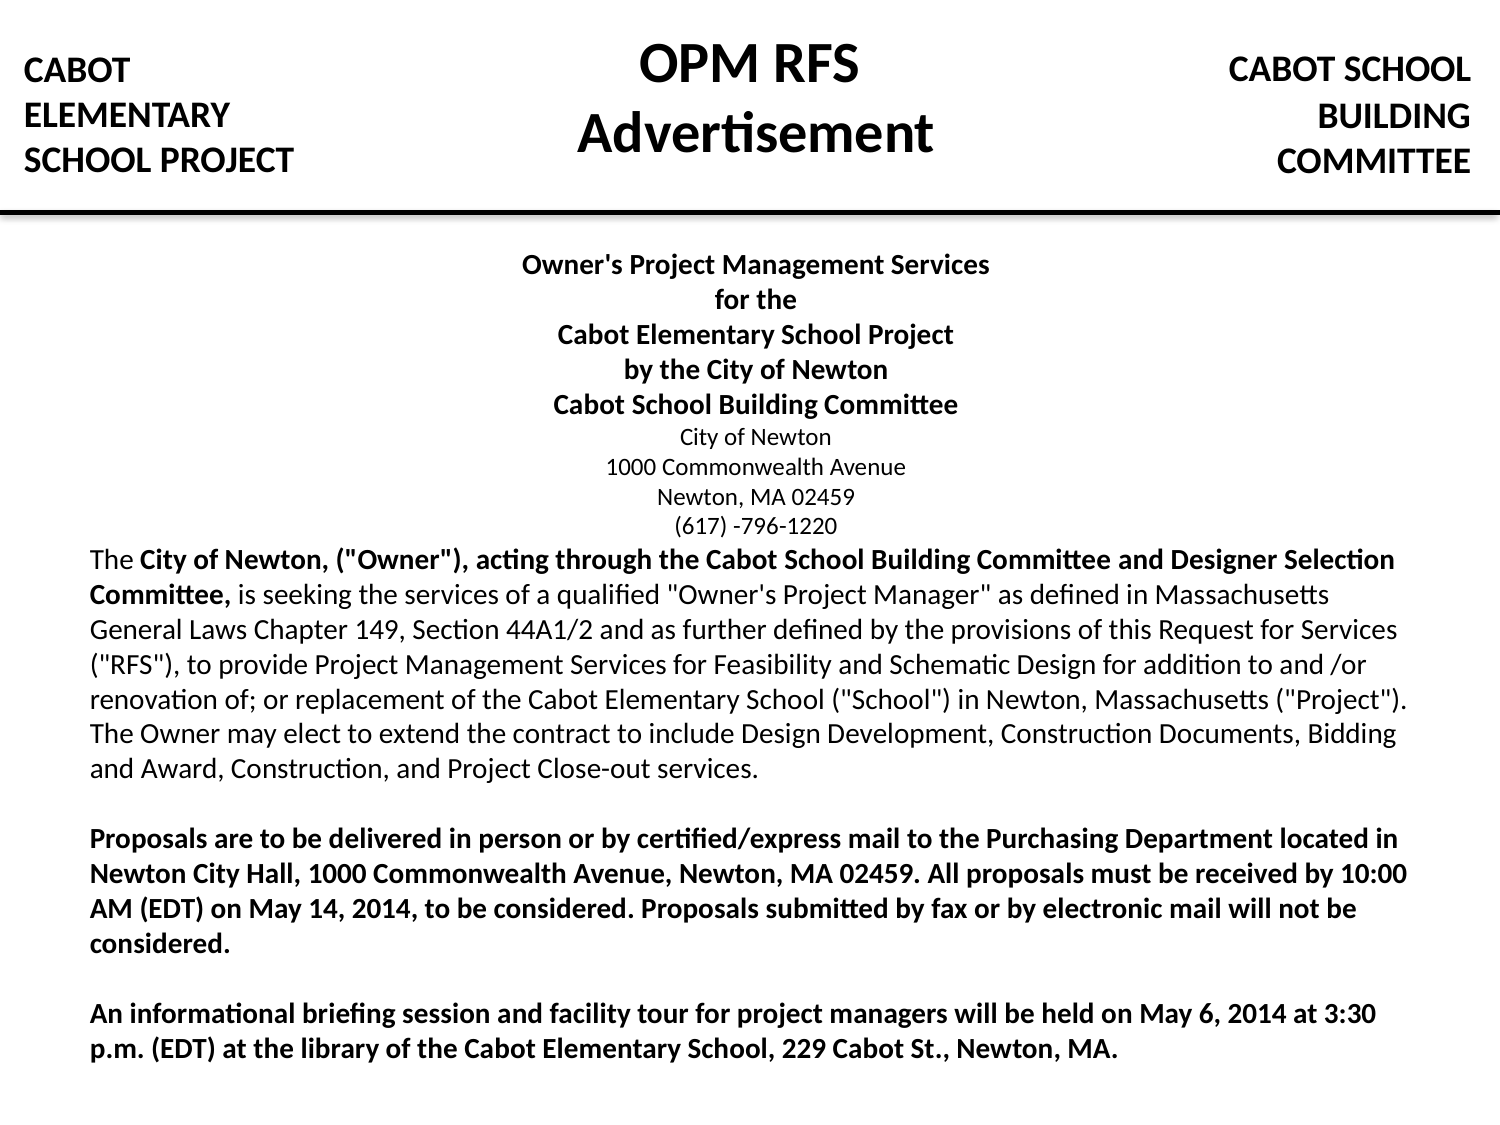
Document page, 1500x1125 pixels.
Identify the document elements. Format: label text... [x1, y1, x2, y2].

text_box CABOT ELEMENTARY SCHOOL PROJECT [9, 37, 338, 188]
text_box CABOT SCHOOL BUILDING COMMITTEE [1200, 12, 1487, 200]
title OPM RFS Advertisement [406, 0, 1094, 188]
text_box Owner's Project Management Services for the Cabot Elementary School Project by the City of Newton Cabot School Building Committee City of Newton 1000 Commonwealth Avenue Newton, MA 02459 (617) -796-1220 The City of Newton, ("Owner"), acting through the Cabot School Building Committee and Designer Selection Committee, is seeking the services of a qualified "Owner's Project Manager" as defined in Massachusetts General Laws Chapter 149, Section 44A1/2 and as further defined by the provisions of this Request for Services ("RFS"), to provide Project Management Services for Feasibility and Schematic Design for addition to and /or renovation of; or replacement of the Cabot Elementary School ("School") in Newton, Massachusetts ("Project"). The Owner may elect to extend the contract to include Design Development, Construction Documents, Bidding and Award, Construction, and Project Close-out services. Proposals are to be delivered in person or by certified/express mail to the Purchasing Department located in Newton City Hall, 1000 Commonwealth Avenue, Newton, MA 02459. All proposals must be received by 10:00 AM (EDT) on May 14, 2014, to be considered. Proposals submitted by fax or by electronic mail will not be considered. An informational briefing session and facility tour for project managers will be held on May 6, 2014 at 3:30 p.m. (EDT) at the library of the Cabot Elementary School, 229 Cabot St., Newton, MA. [74, 238, 1438, 1089]
